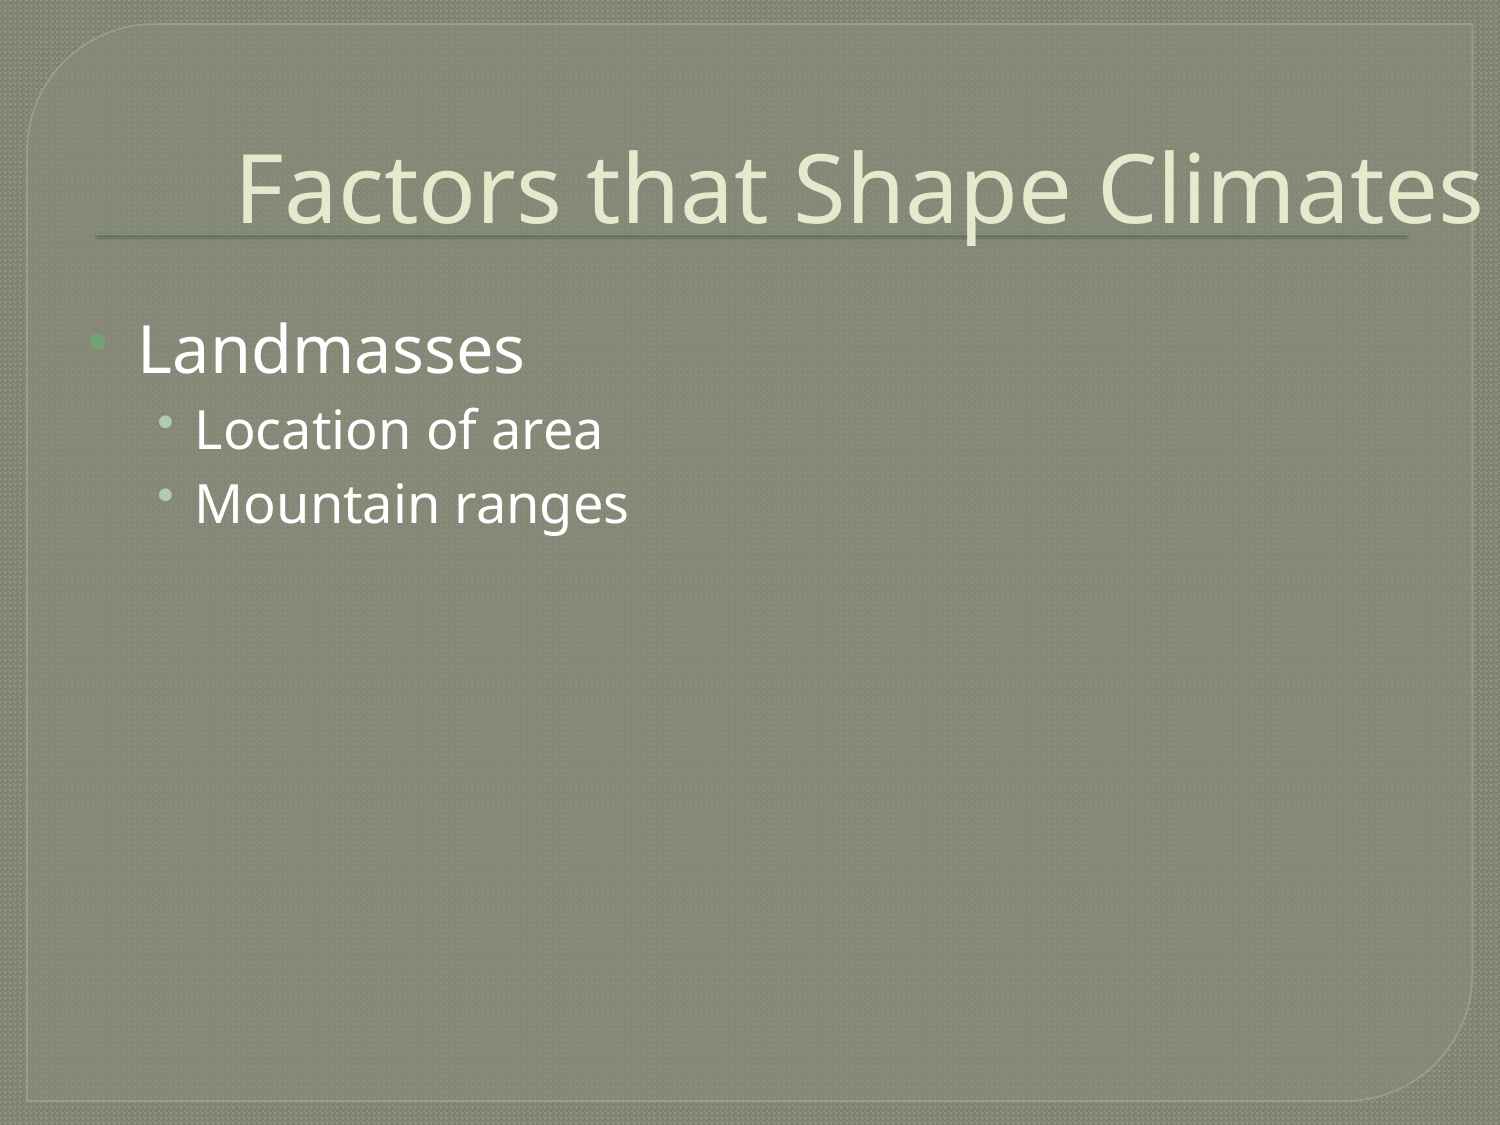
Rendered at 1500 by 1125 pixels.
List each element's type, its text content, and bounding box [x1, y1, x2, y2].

title Factors that Shape Climates [150, 62, 1500, 250]
list Landmasses Location of area Mountain ranges [75, 299, 1425, 1013]
